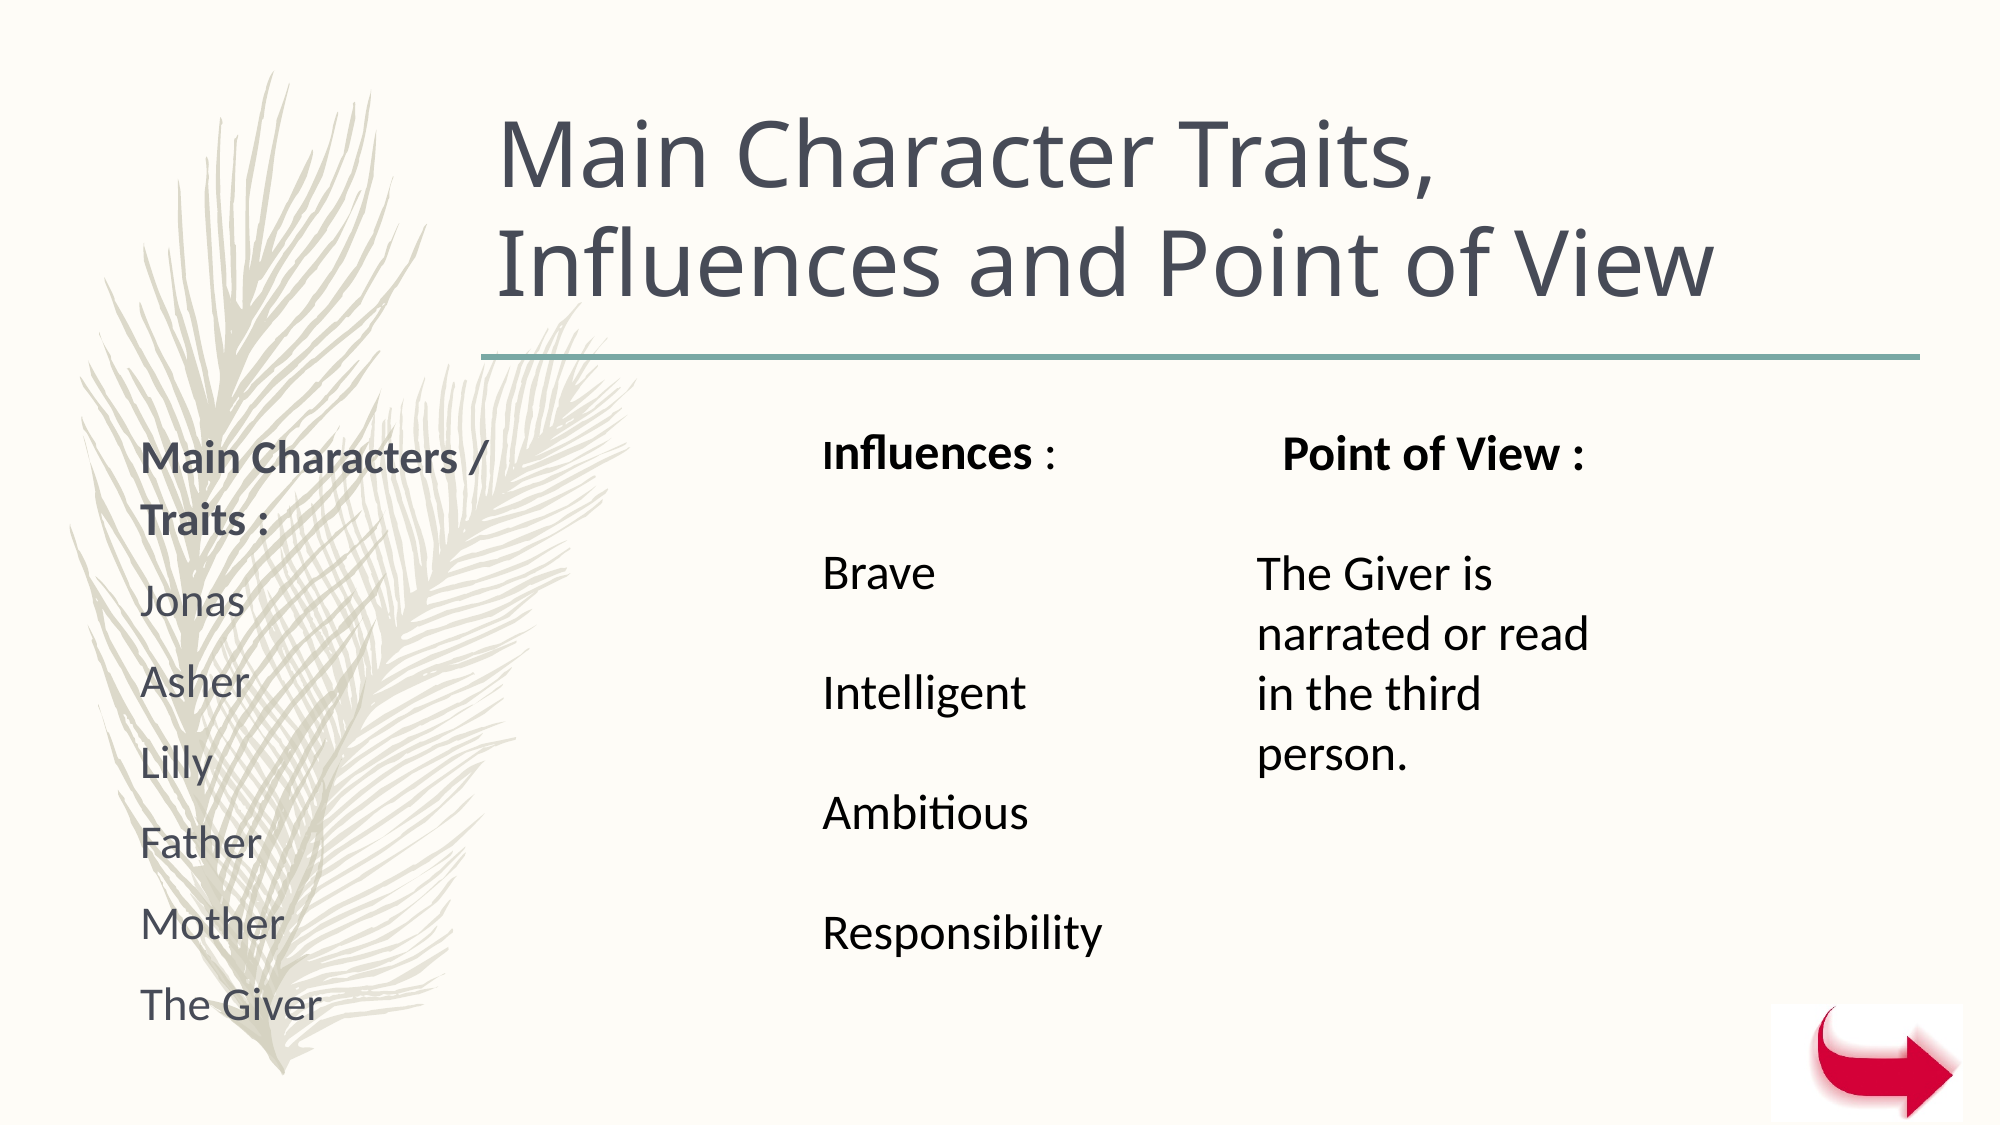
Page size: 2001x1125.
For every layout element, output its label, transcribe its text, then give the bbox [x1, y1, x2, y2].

text_box Point of View : The Giver is narrated or read in the third person. [1241, 412, 1627, 788]
title Main Character Traits, Influences and Point of View [481, 93, 1920, 350]
list Main Characters / Traits : Jonas Asher Lilly Father Mother The Giver [125, 412, 605, 1040]
text_box Influences : Brave Intelligent Ambitious Responsibility [807, 412, 1170, 1028]
picture [1771, 1004, 1963, 1122]
